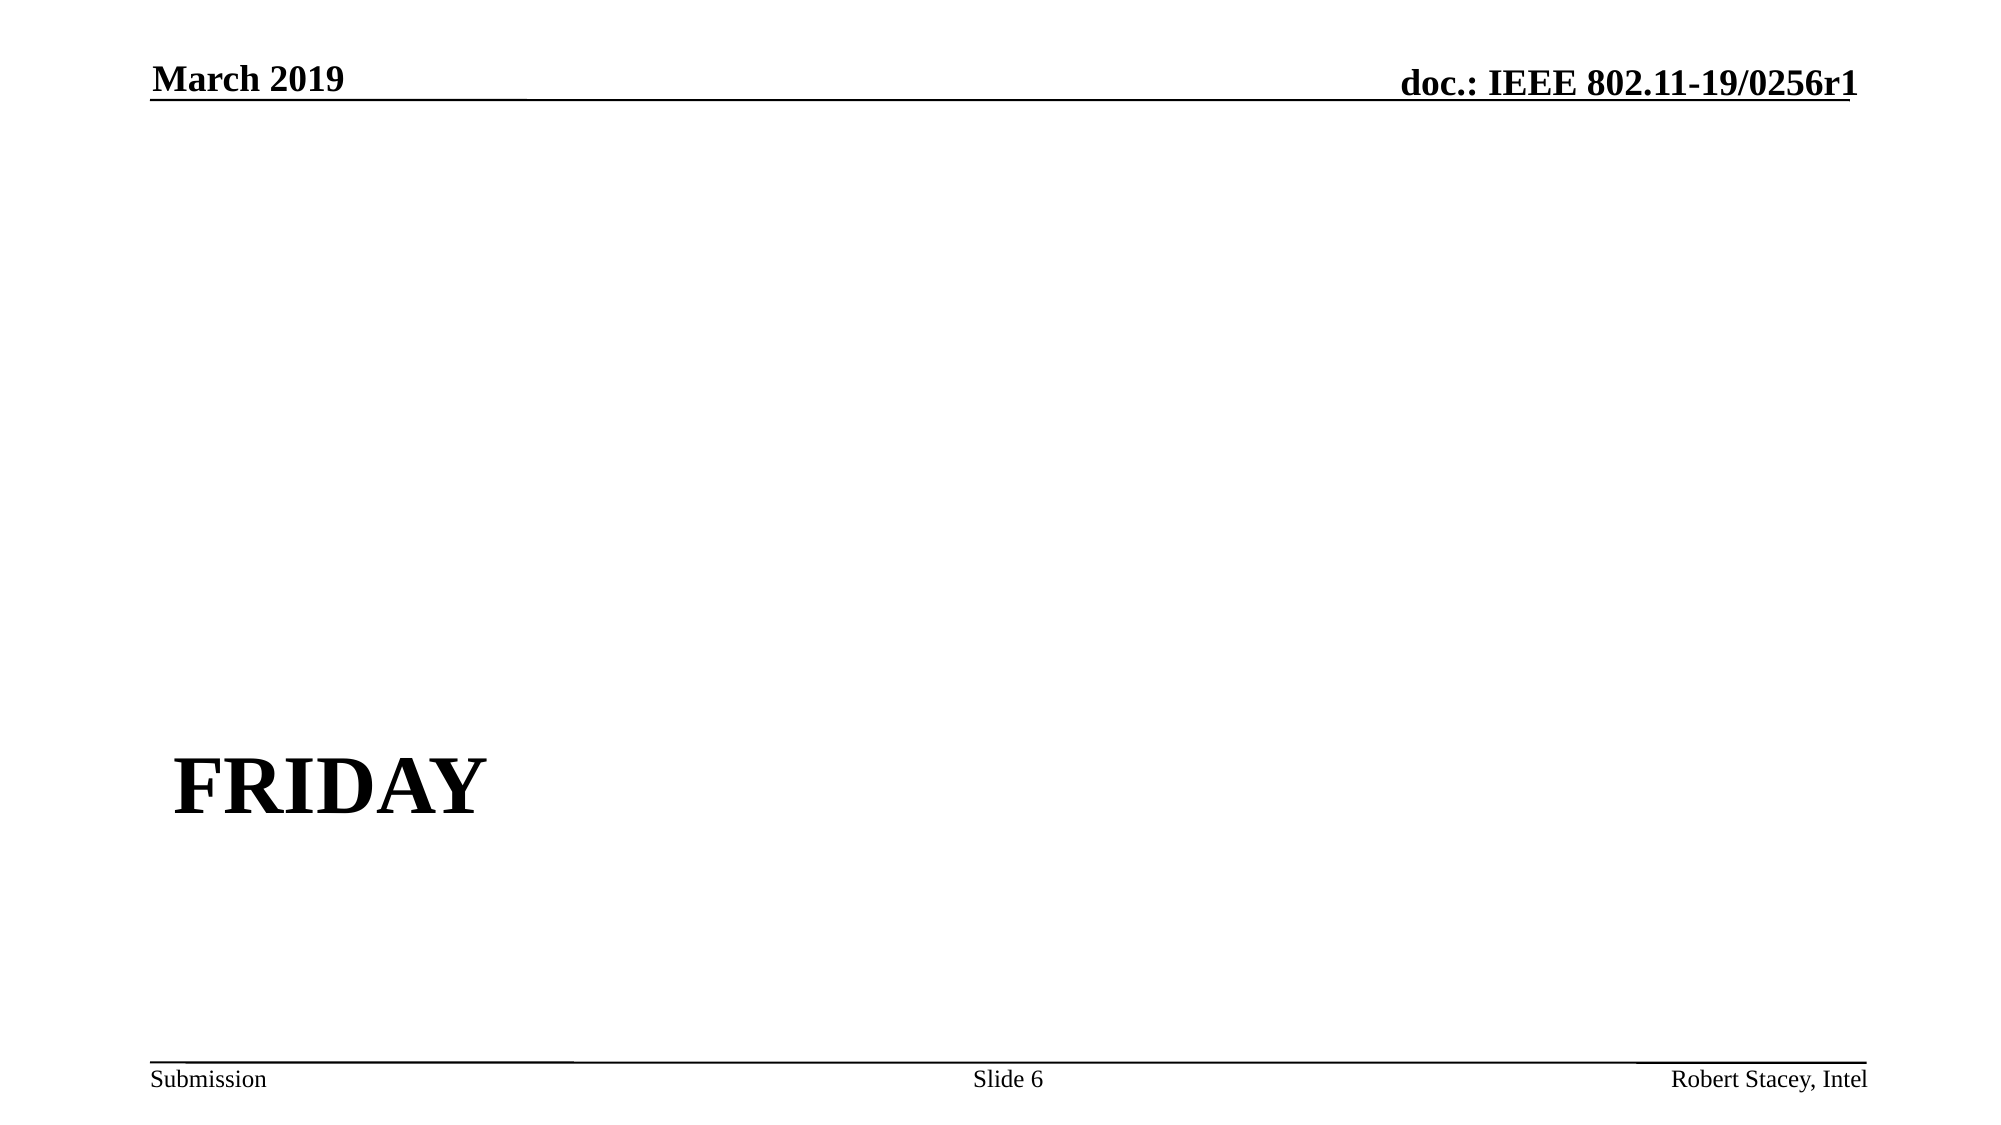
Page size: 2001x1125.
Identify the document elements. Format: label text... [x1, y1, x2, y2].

title Friday [157, 722, 1859, 947]
footer Robert Stacey, Intel [1171, 1061, 1869, 1093]
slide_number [152, 54, 563, 100]
slide_number Slide 6 [950, 1061, 1067, 1123]
